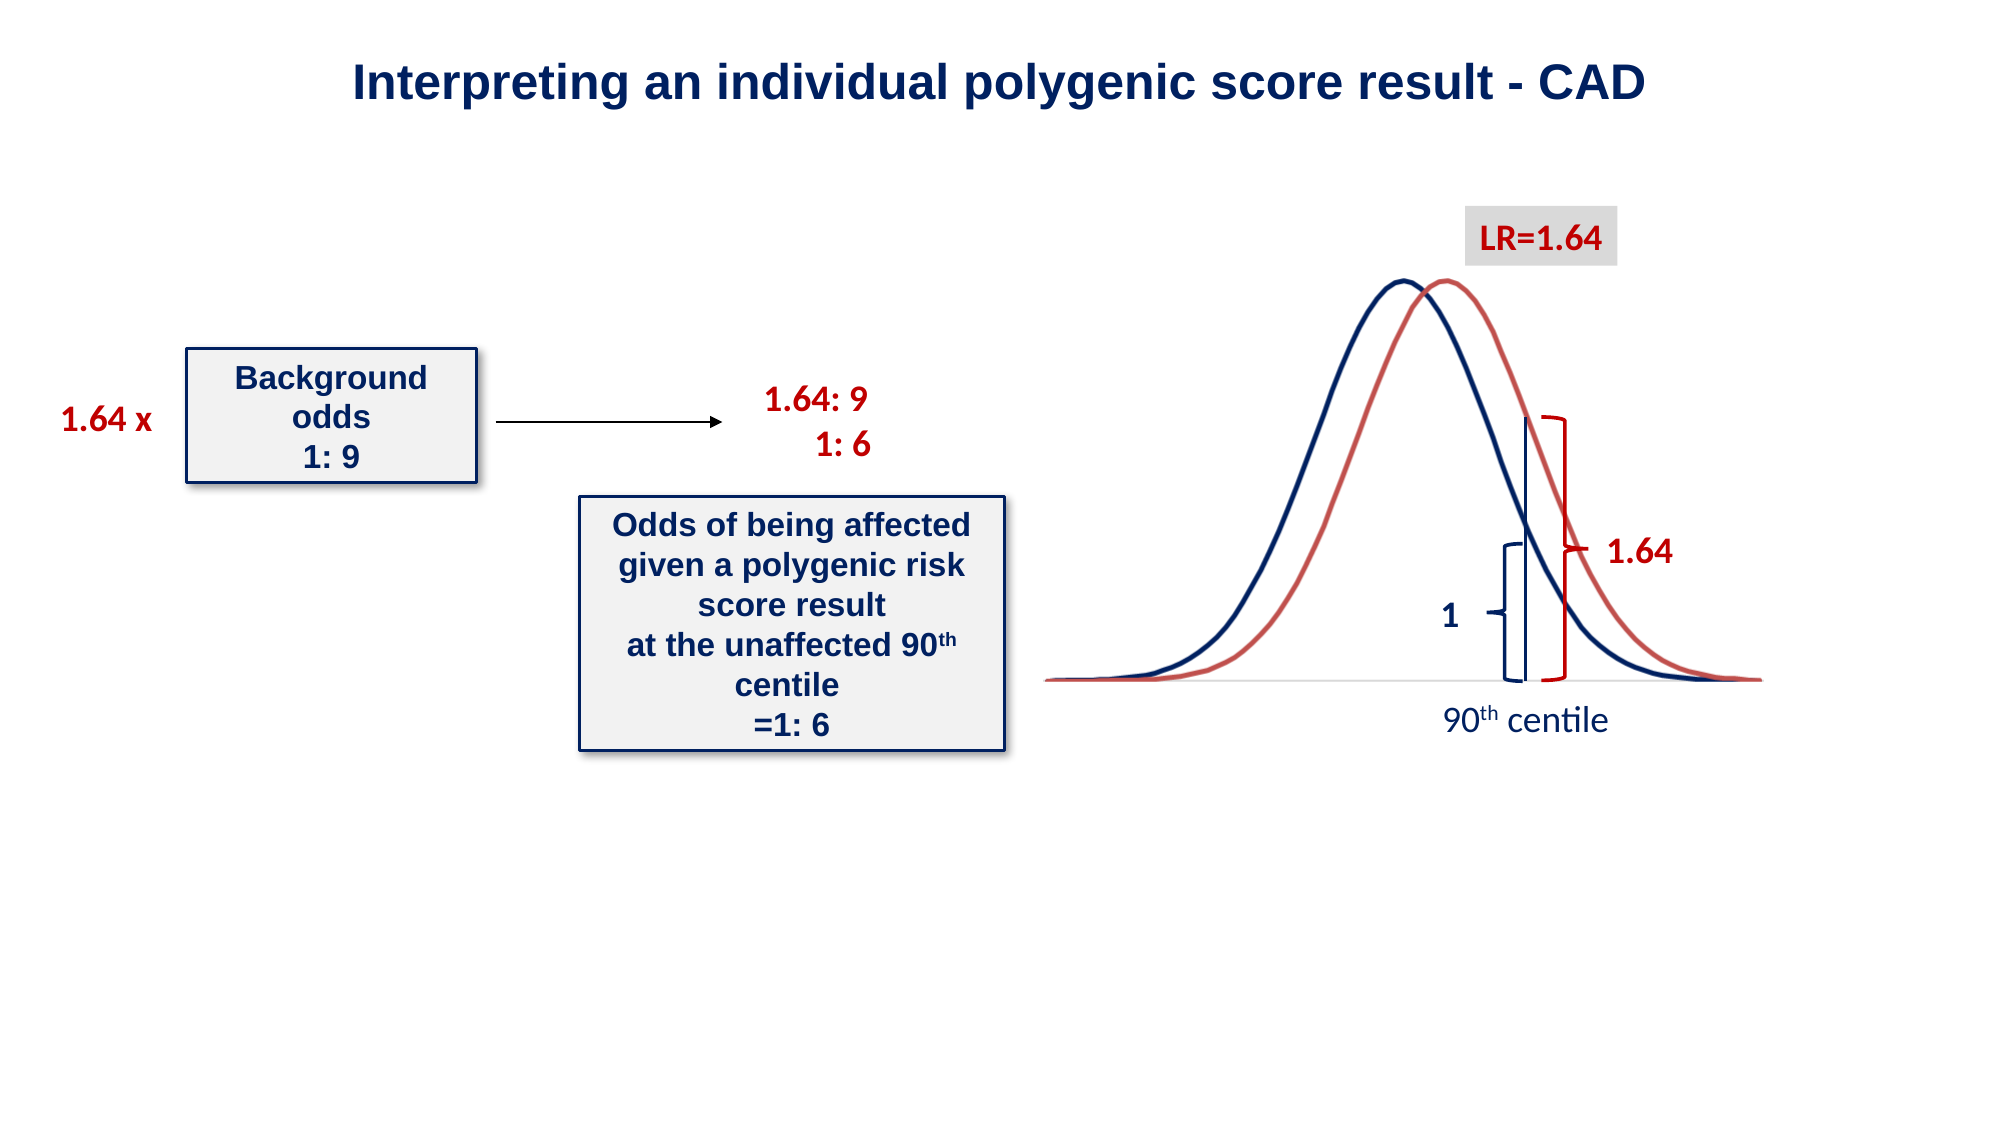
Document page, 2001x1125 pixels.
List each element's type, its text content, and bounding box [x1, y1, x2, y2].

text_box LR=1.64 [1465, 205, 1618, 246]
picture [1040, 246, 1818, 793]
text_box Odds of being affected given a polygenic risk score result at the unaffected 90th centile =1: 6 [579, 496, 1005, 751]
text_box 1.64 x [45, 386, 168, 446]
text_box 1.64: 9 1: 6 [748, 366, 887, 471]
text_box Background odds 1: 9 [186, 348, 477, 483]
text_box Interpreting an individual polygenic score result - CAD [337, 42, 1663, 118]
